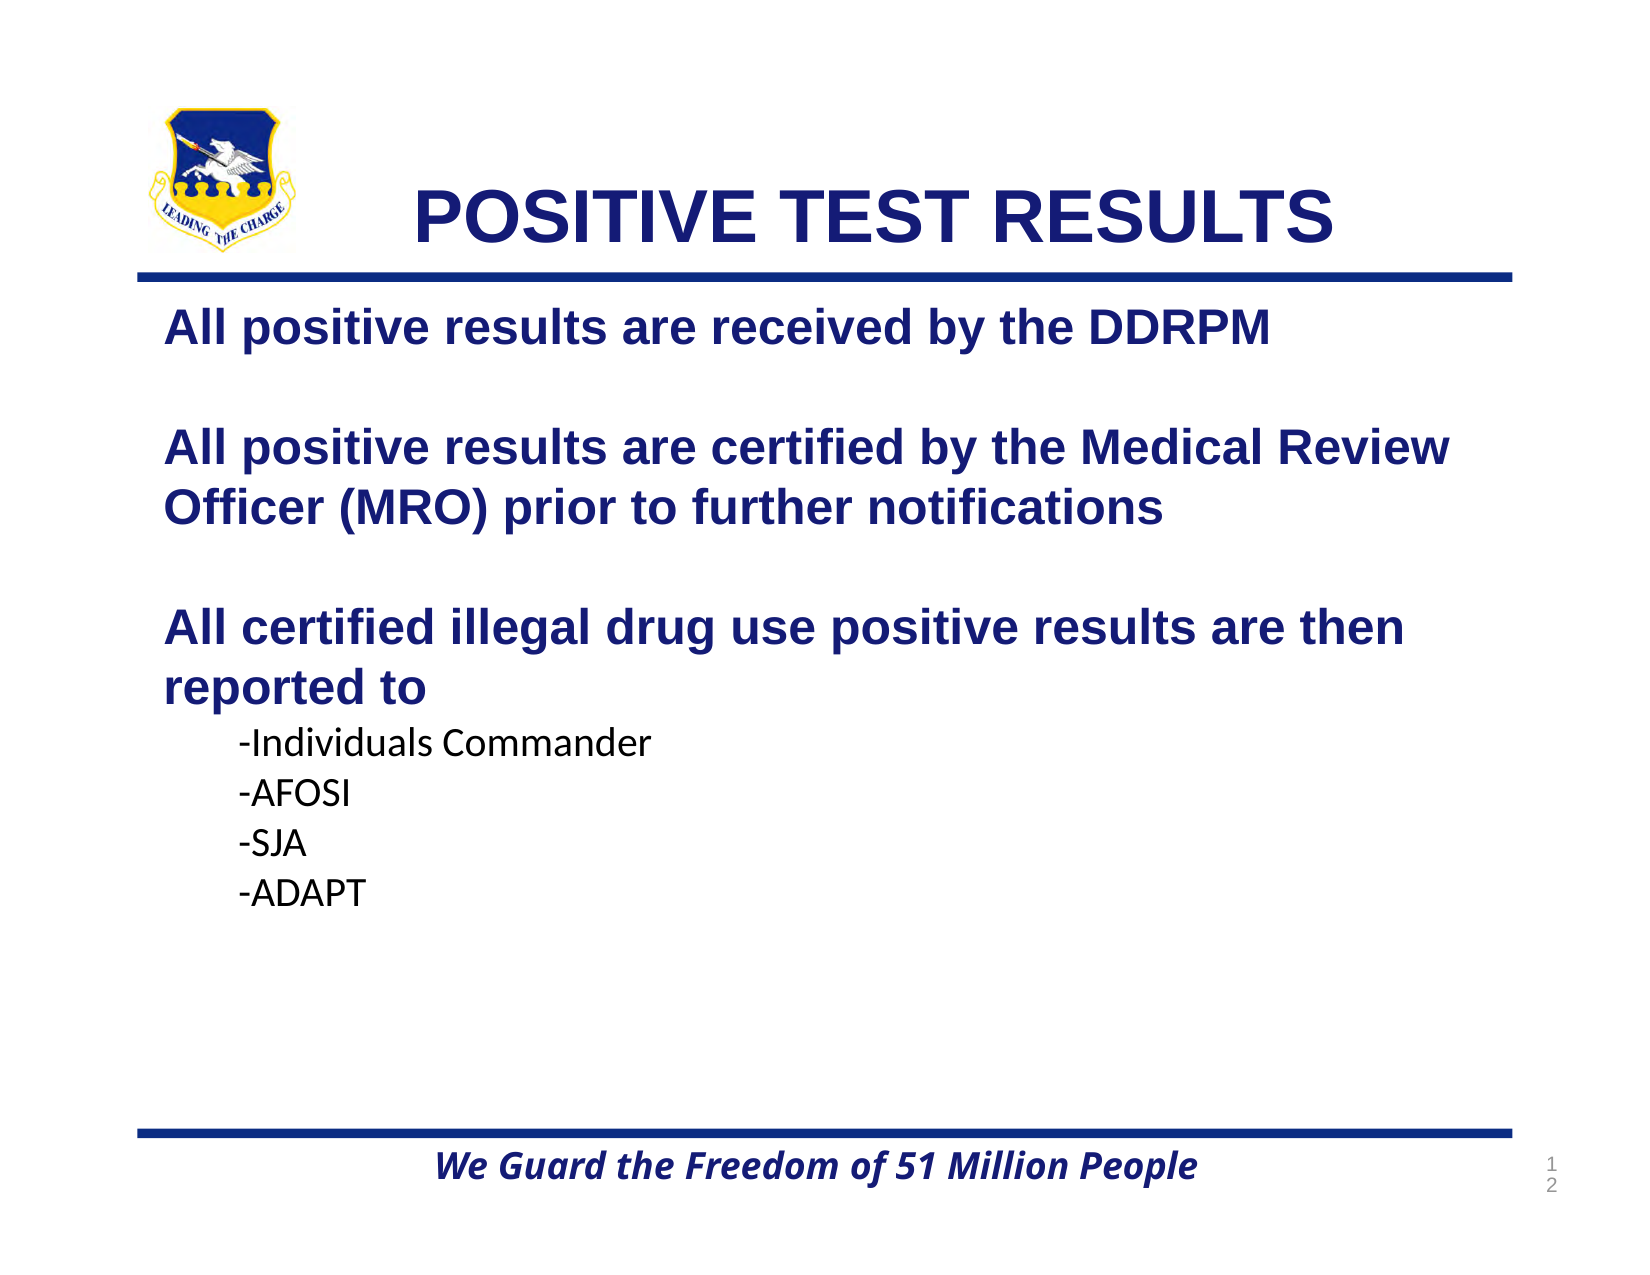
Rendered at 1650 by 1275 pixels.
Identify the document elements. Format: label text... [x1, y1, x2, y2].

title POSITIVE TEST RESULTS [125, 124, 1625, 381]
text_box All positive results are received by the DDRPM All positive results are certified by the Medical Review Officer (MRO) prior to further notifications All certified illegal drug use positive results are then reported to -Individuals Commander -AFOSI -SJA -ADAPT [148, 287, 1520, 922]
text_box We Guard the Freedom of 51 Million People [432, 1140, 1268, 1187]
picture [148, 106, 296, 253]
slide_number 12 [1519, 1150, 1567, 1275]
